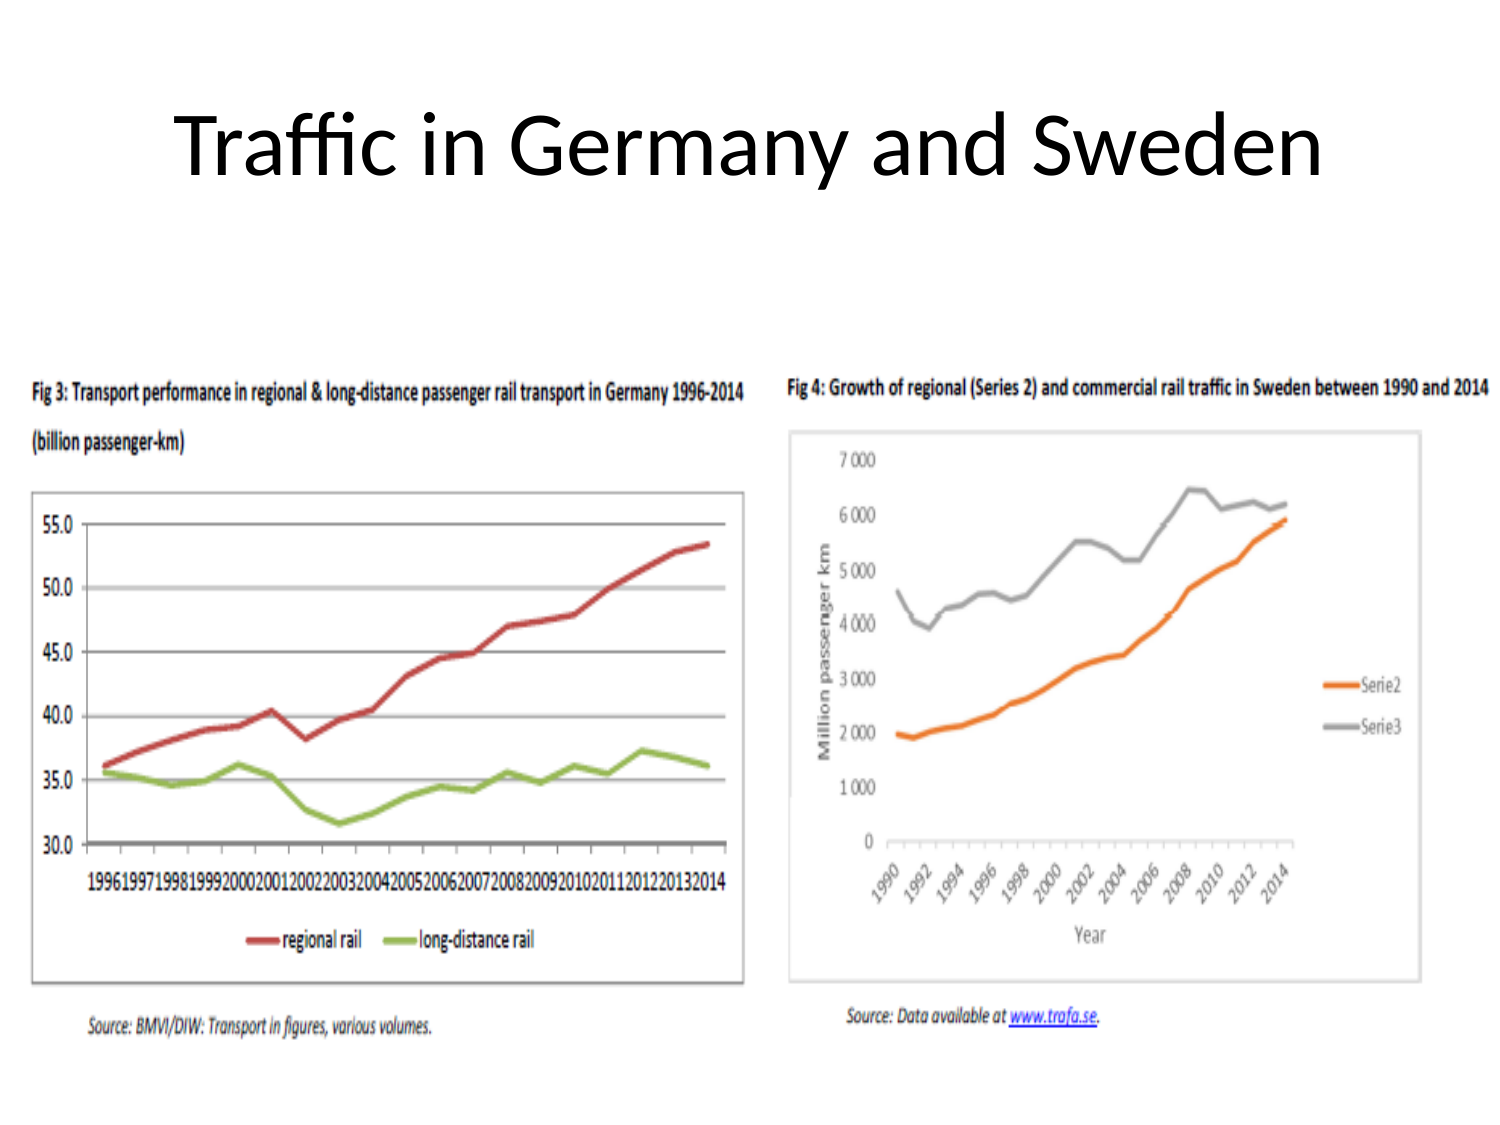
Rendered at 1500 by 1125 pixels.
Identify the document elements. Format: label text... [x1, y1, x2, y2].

picture [749, 370, 1500, 1036]
title Traffic in Germany and Sweden [75, 45, 1425, 233]
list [0, 349, 774, 1071]
